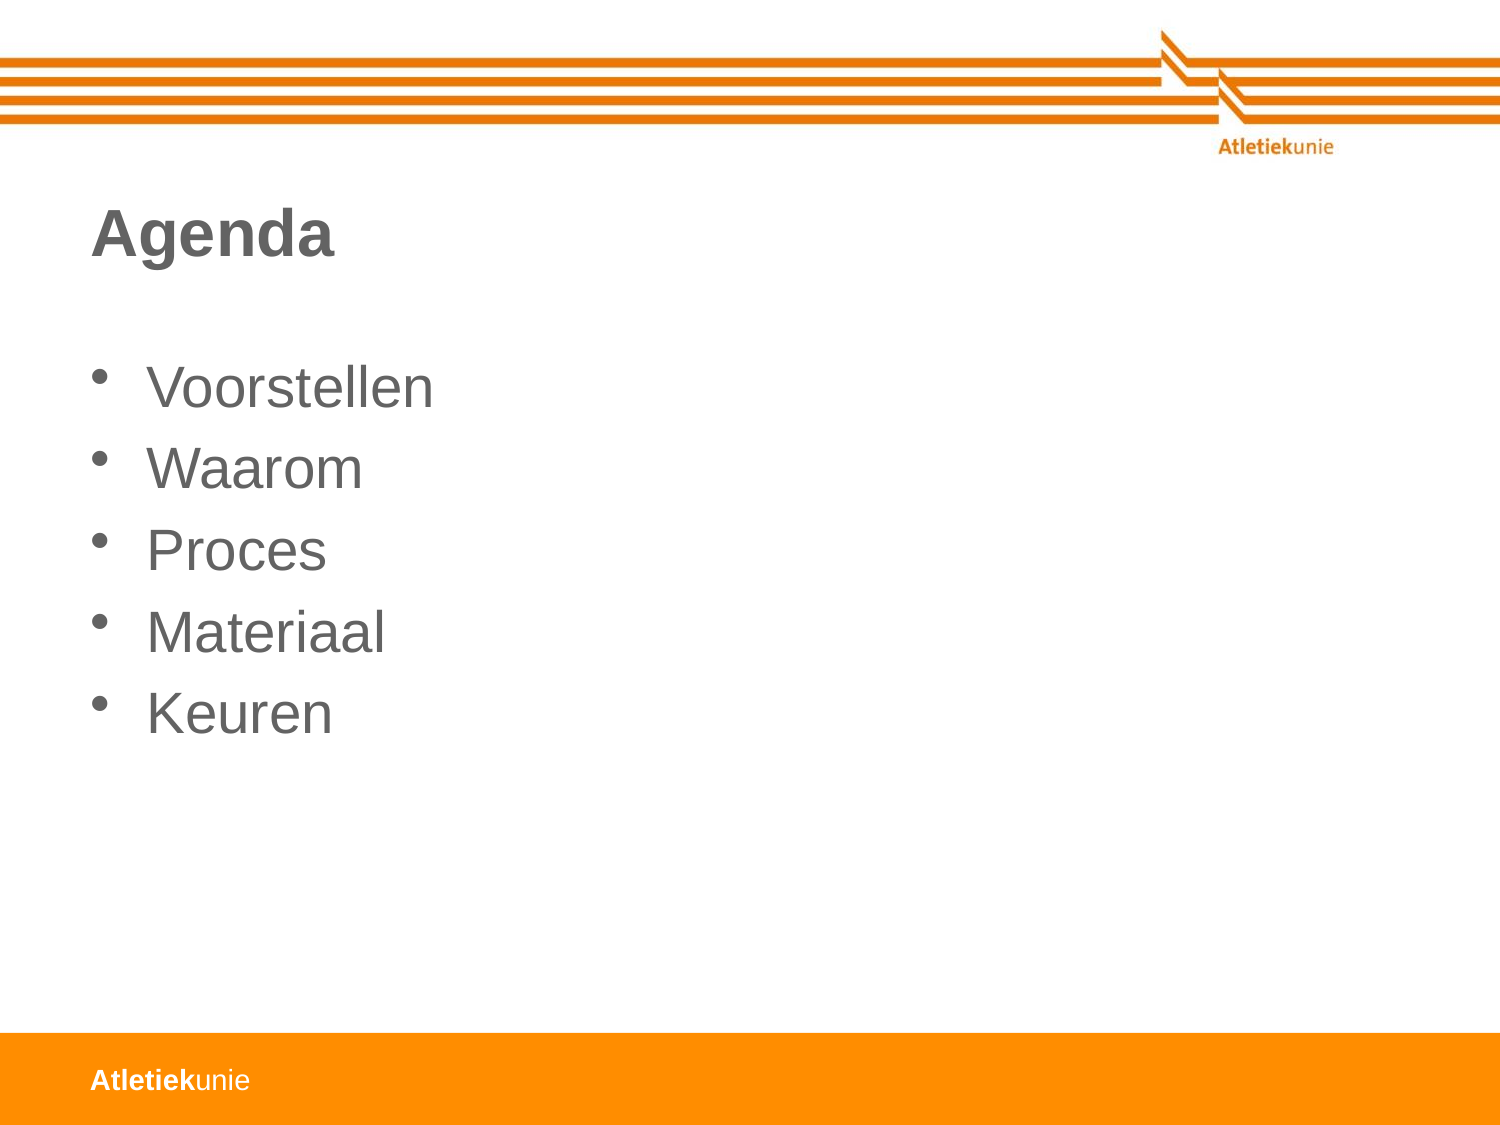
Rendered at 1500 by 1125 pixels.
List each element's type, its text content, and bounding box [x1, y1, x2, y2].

title Agenda [75, 168, 1425, 306]
picture [0, 11, 1500, 169]
list Voorstellen Waarom Proces Materiaal Keuren [75, 341, 1425, 1009]
